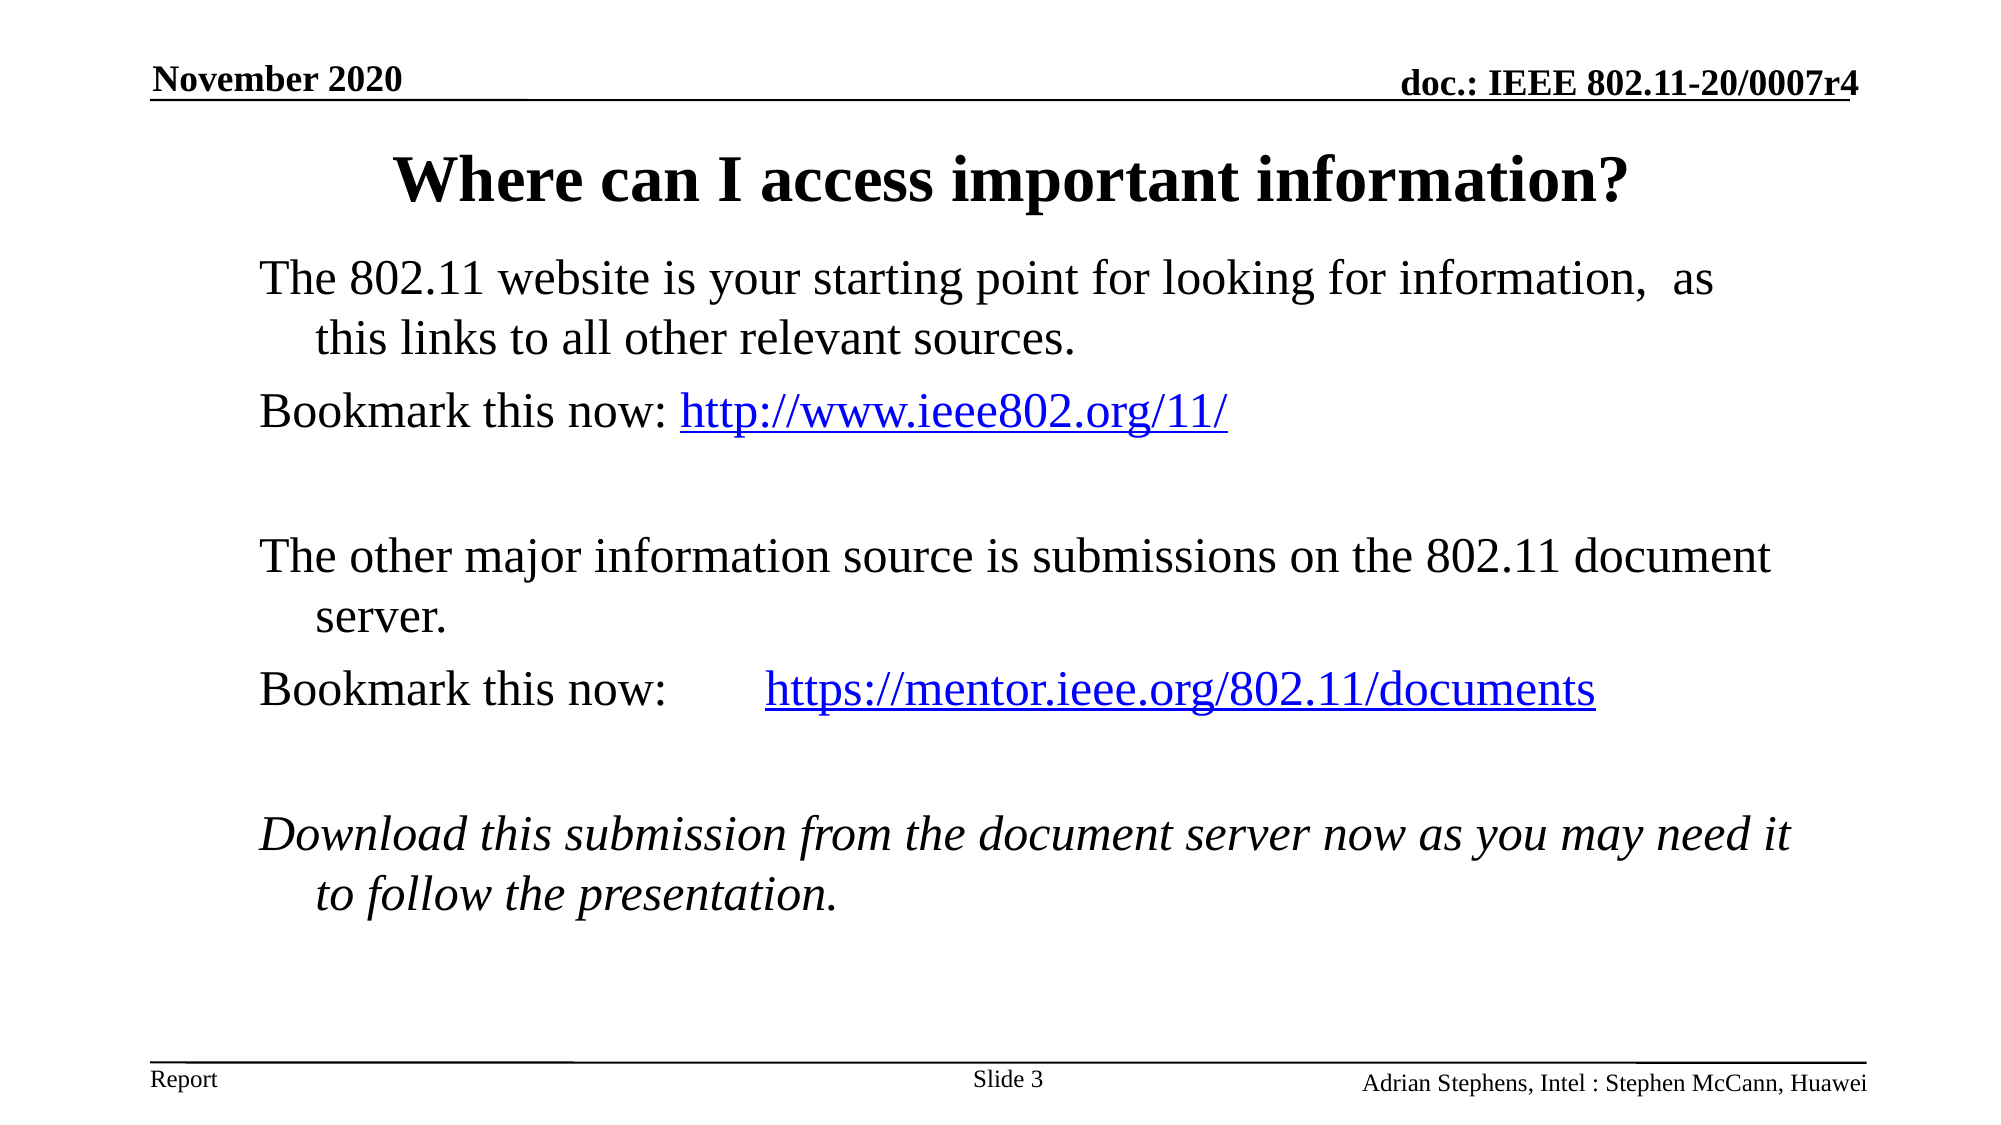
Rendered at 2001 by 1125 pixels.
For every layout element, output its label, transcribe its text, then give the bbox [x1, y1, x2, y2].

list The 802.11 website is your starting point for looking for information, as this links to all other relevant sources. Bookmark this now: http://www.ieee802.org/11/ The other major information source is submissions on the 802.11 document server. Bookmark this now: https://mentor.ieee.org/802.11/documents Download this submission from the document server now as you may need it to follow the presentation. [243, 237, 1816, 1038]
slide_number Slide 3 [950, 1061, 1067, 1123]
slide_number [152, 54, 563, 100]
footer Adrian Stephens, Intel : Stephen McCann, Huawei [1271, 1066, 1869, 1108]
title Where can I access important information? [374, 99, 1651, 237]
